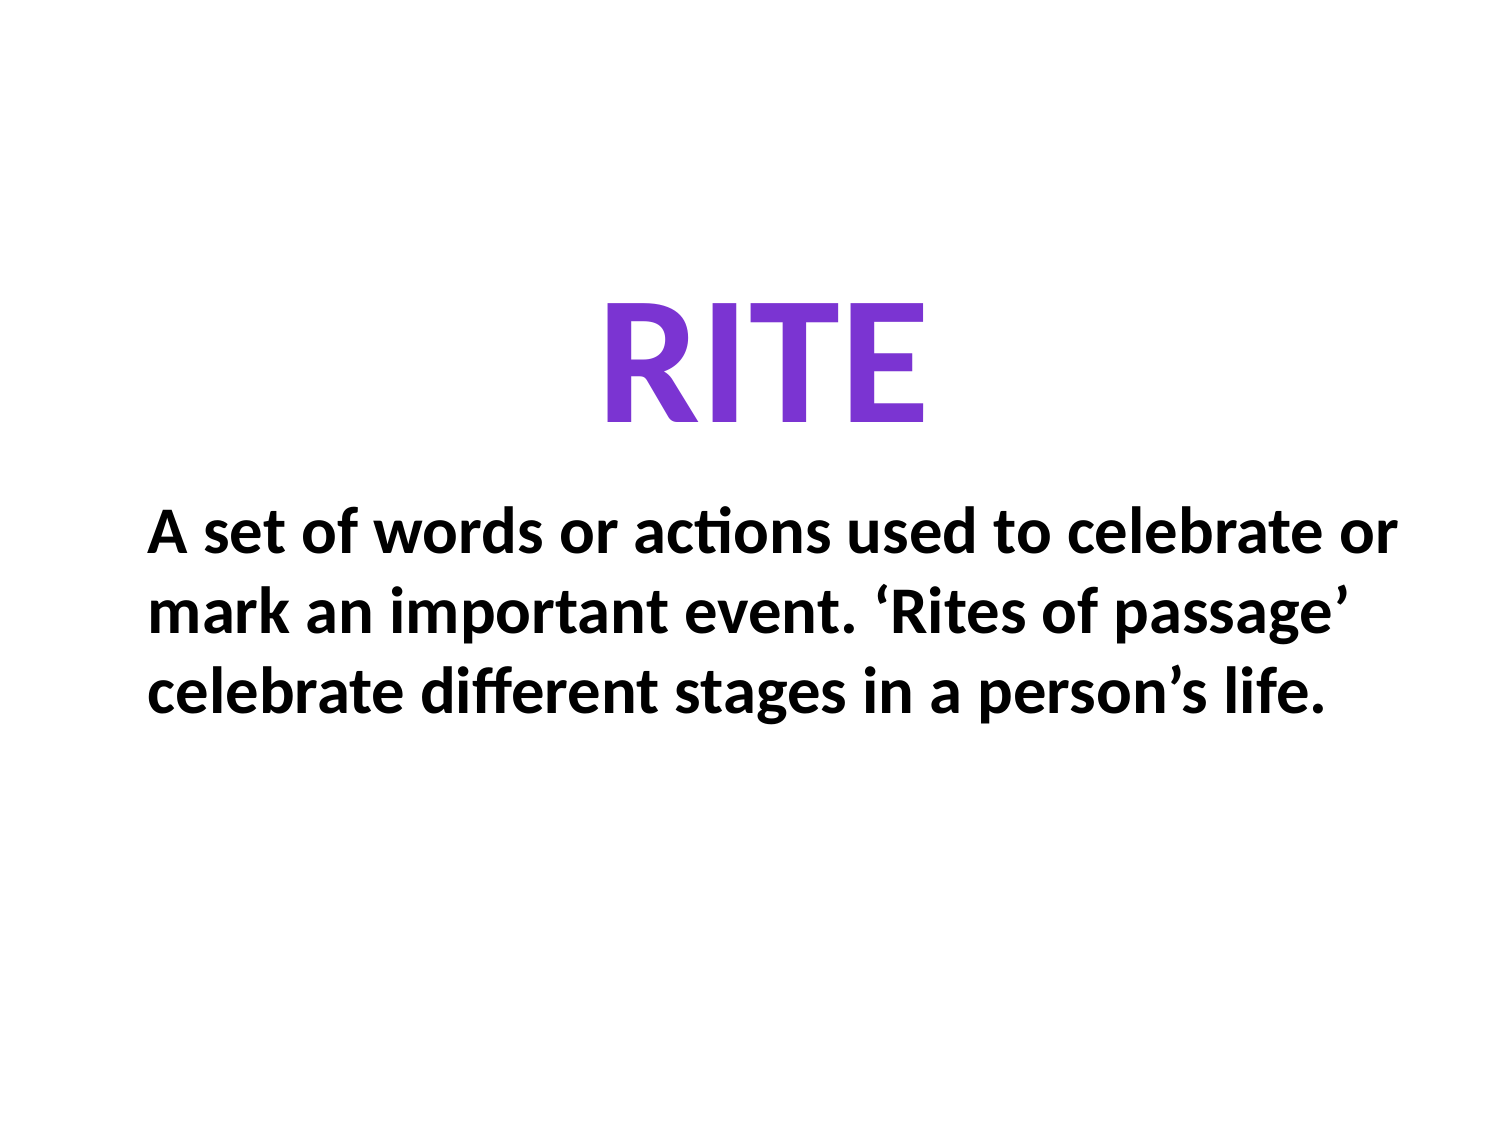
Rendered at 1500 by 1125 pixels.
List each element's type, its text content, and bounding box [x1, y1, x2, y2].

list A set of words or actions used to celebrate or mark an important event. ‘Rites of passage’ celebrate different stages in a person’s life. [76, 479, 1427, 768]
title Rite [88, 255, 1439, 443]
